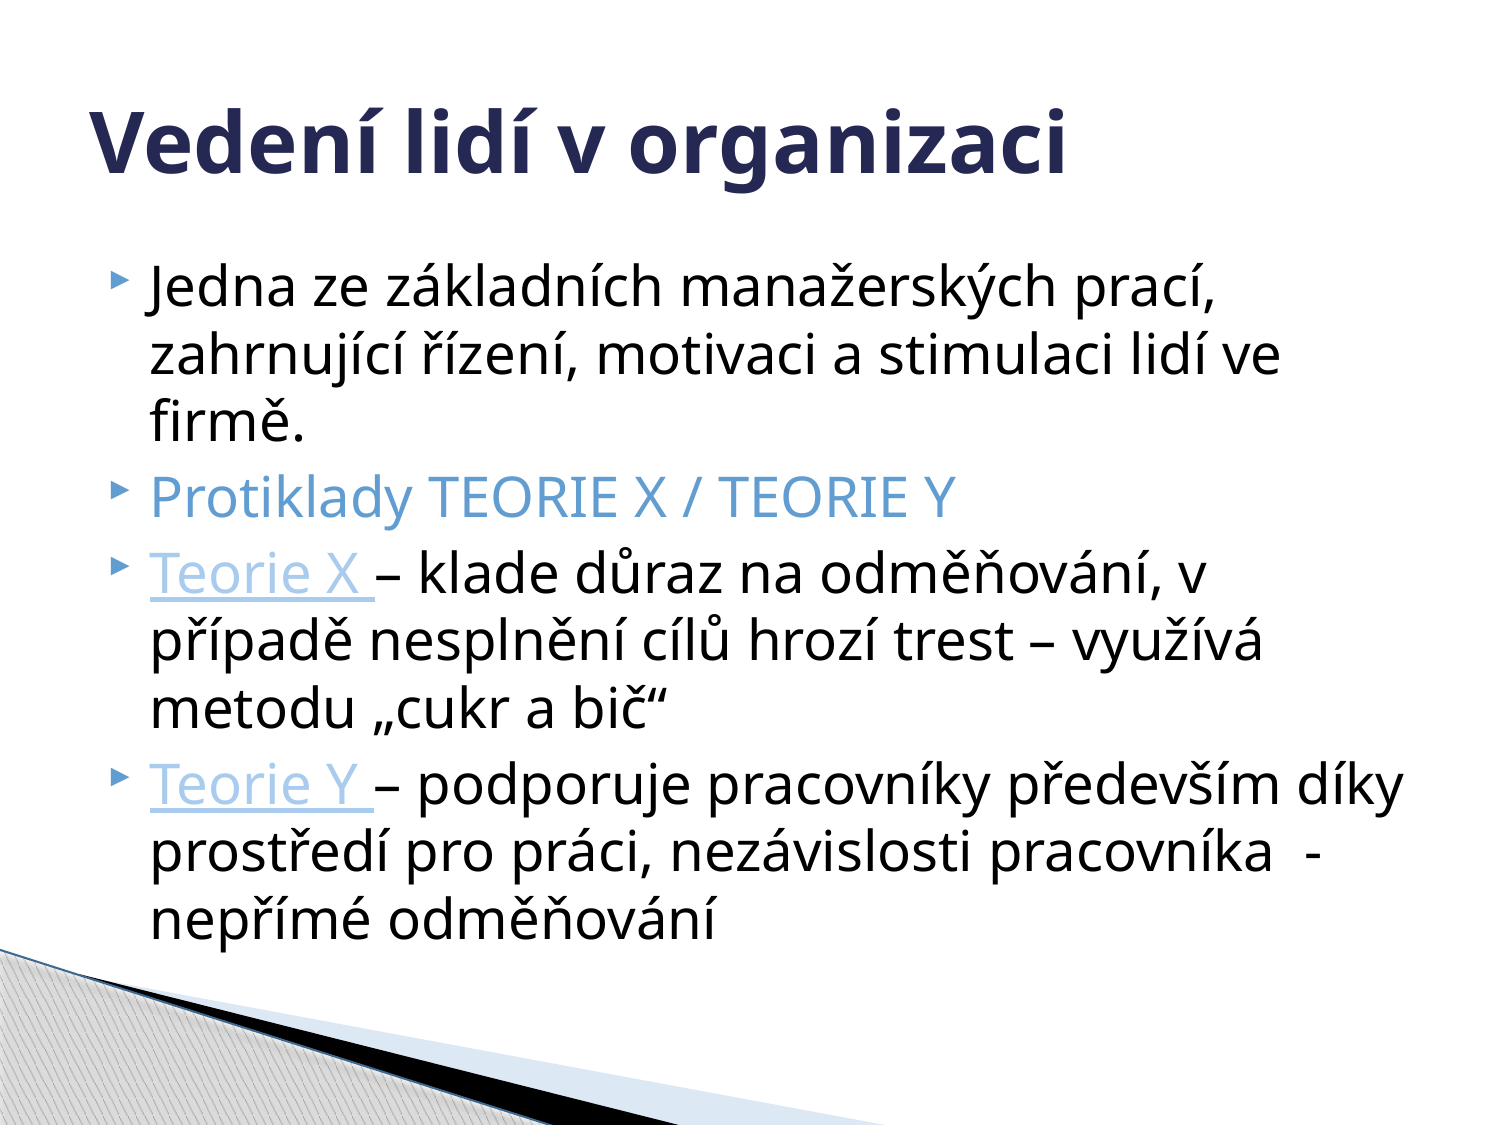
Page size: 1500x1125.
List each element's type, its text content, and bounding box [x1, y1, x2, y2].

title Vedení lidí v organizaci [75, 45, 1425, 233]
list Jedna ze základních manažerských prací, zahrnující řízení, motivaci a stimulaci lidí ve firmě. Protiklady TEORIE X / TEORIE Y Teorie X – klade důraz na odměňování, v případě nesplnění cílů hrozí trest – využívá metodu „cukr a bič“ Teorie Y – podporuje pracovníky především díky prostředí pro práci, nezávislosti pracovníka - nepřímé odměňování [75, 243, 1425, 986]
